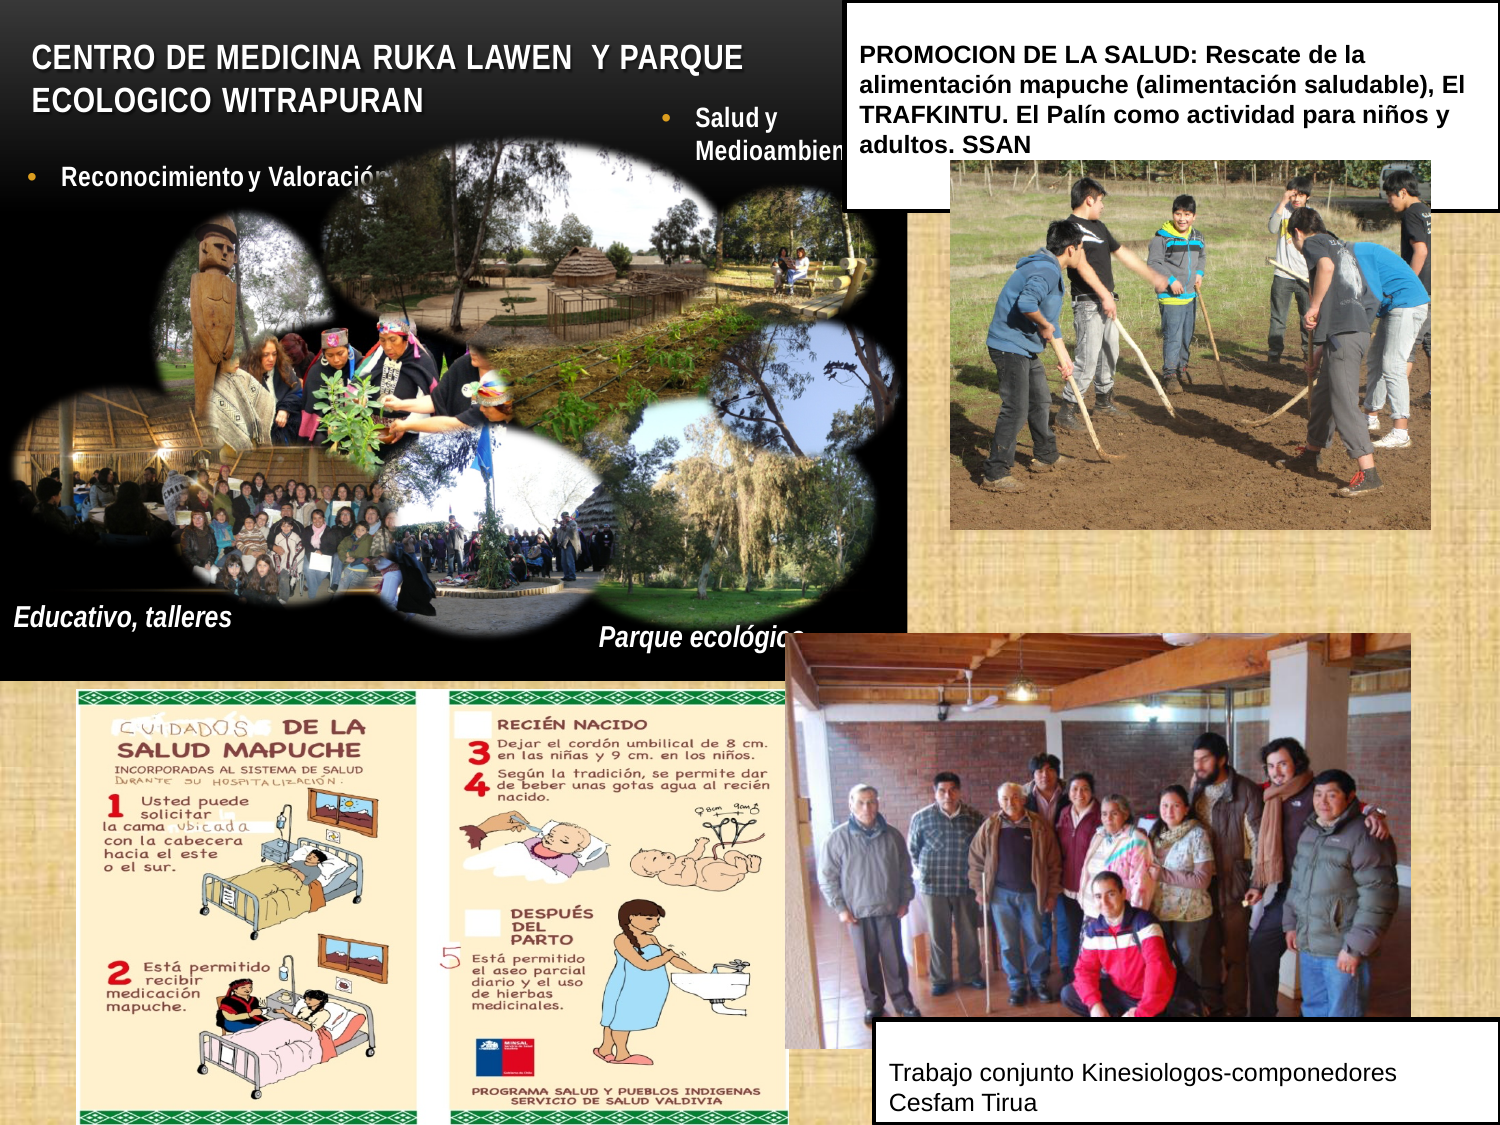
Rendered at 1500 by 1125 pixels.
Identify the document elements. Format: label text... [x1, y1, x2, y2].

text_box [0, 0, 908, 681]
text_box PROMOCION DE LA SALUD: Rescate de la alimentación mapuche (alimentación saludable), El TRAFKINTU. El Palín como actividad para niños y adultos. SSAN [909, 0, 1500, 213]
text_box Trabajo conjunto Kinesiologos-componedores Cesfam Tirua [872, 1017, 1500, 1125]
picture [0, 160, 1500, 1125]
